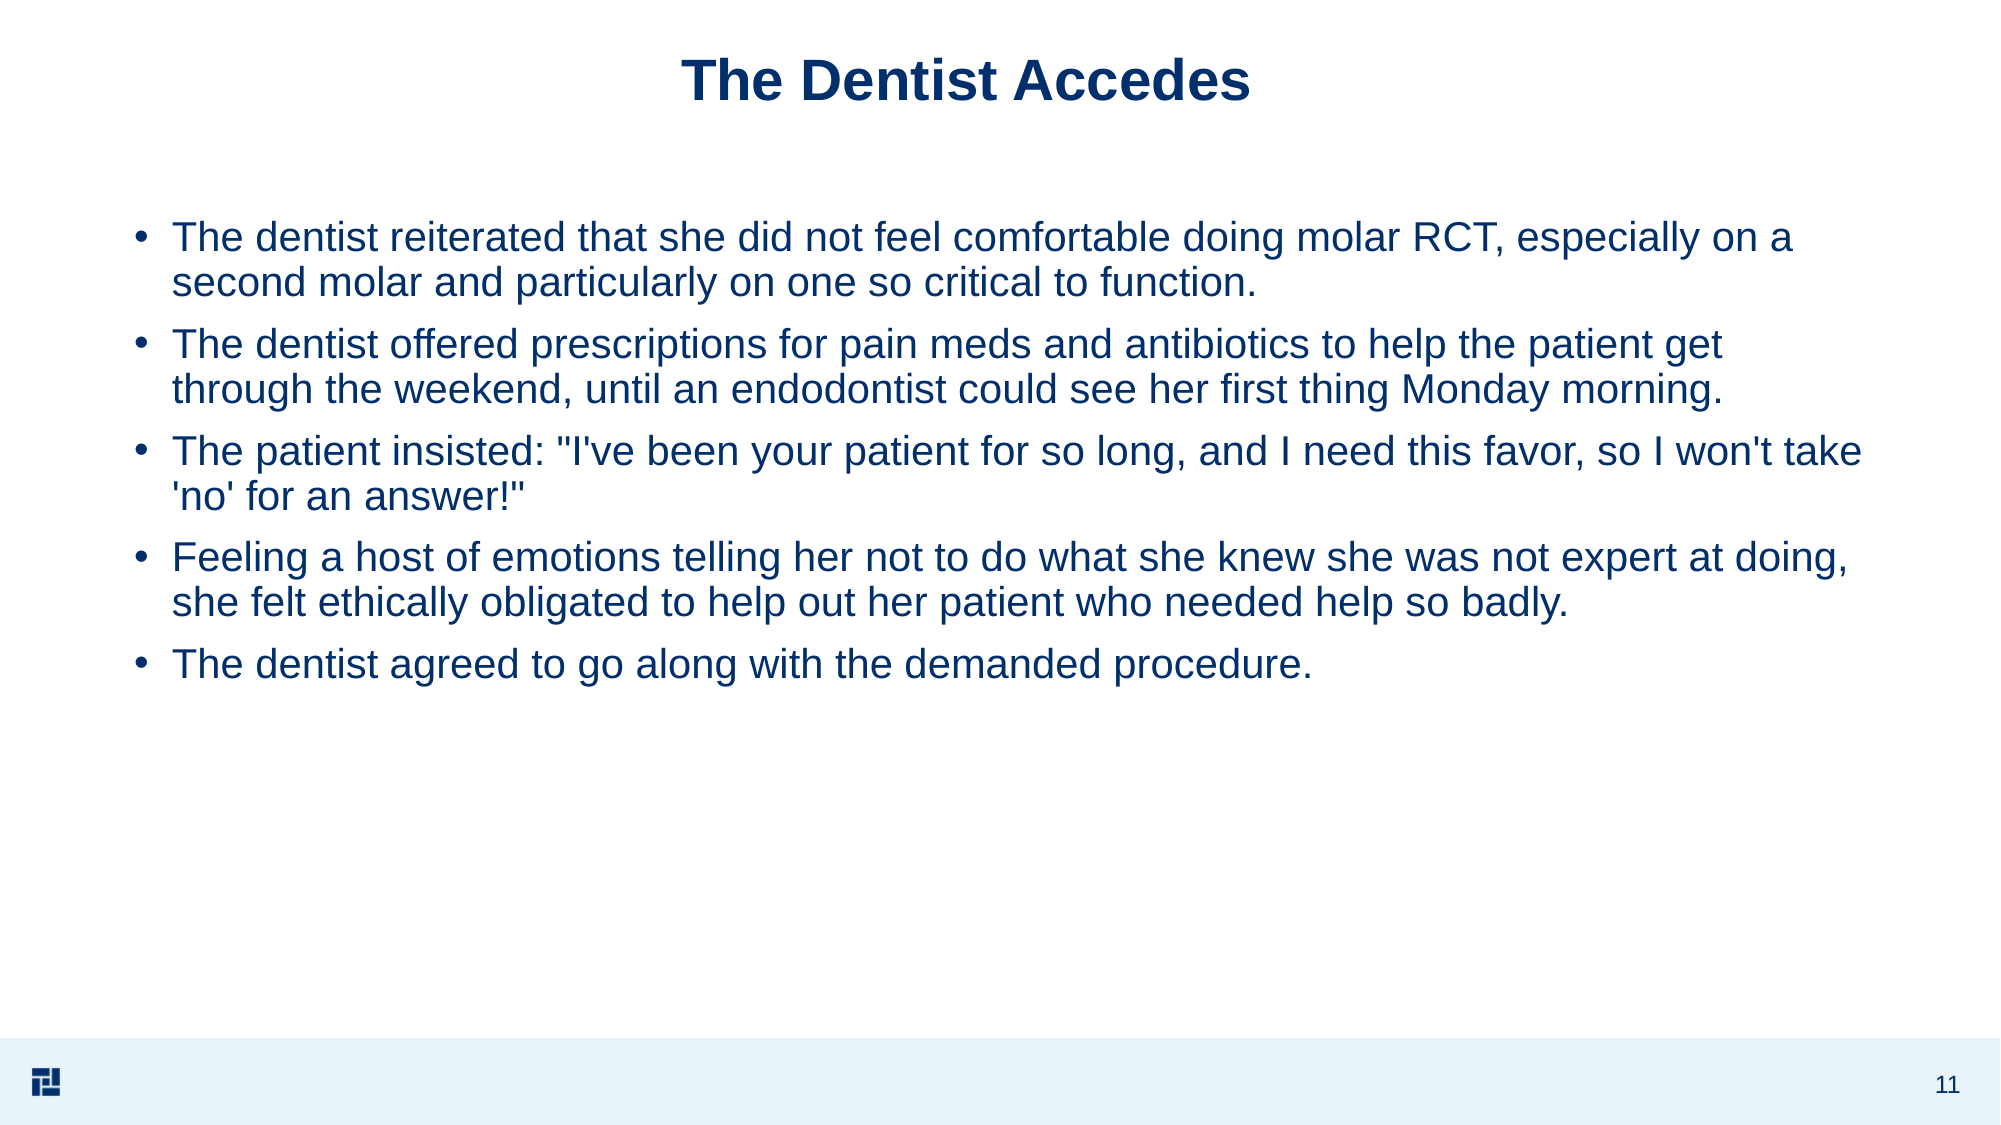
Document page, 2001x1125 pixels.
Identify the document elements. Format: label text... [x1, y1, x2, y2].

slide_number 11 [1902, 1053, 1994, 1114]
picture [30, 1066, 62, 1098]
title The Dentist Accedes [68, 23, 1882, 140]
list The dentist reiterated that she did not feel comfortable doing molar RCT, especially on a second molar and particularly on one so critical to function. The dentist offered prescriptions for pain meds and antibiotics to help the patient get through the weekend, until an endodontist could see her first thing Monday morning. The patient insisted: "I've been your patient for so long, and I need this favor, so I won't take 'no' for an answer!" Feeling a host of emotions telling her not to do what she knew she was not expert at doing, she felt ethically obligated to help out her patient who needed help so badly. The dentist agreed to go along with the demanded procedure. [119, 141, 1882, 1020]
